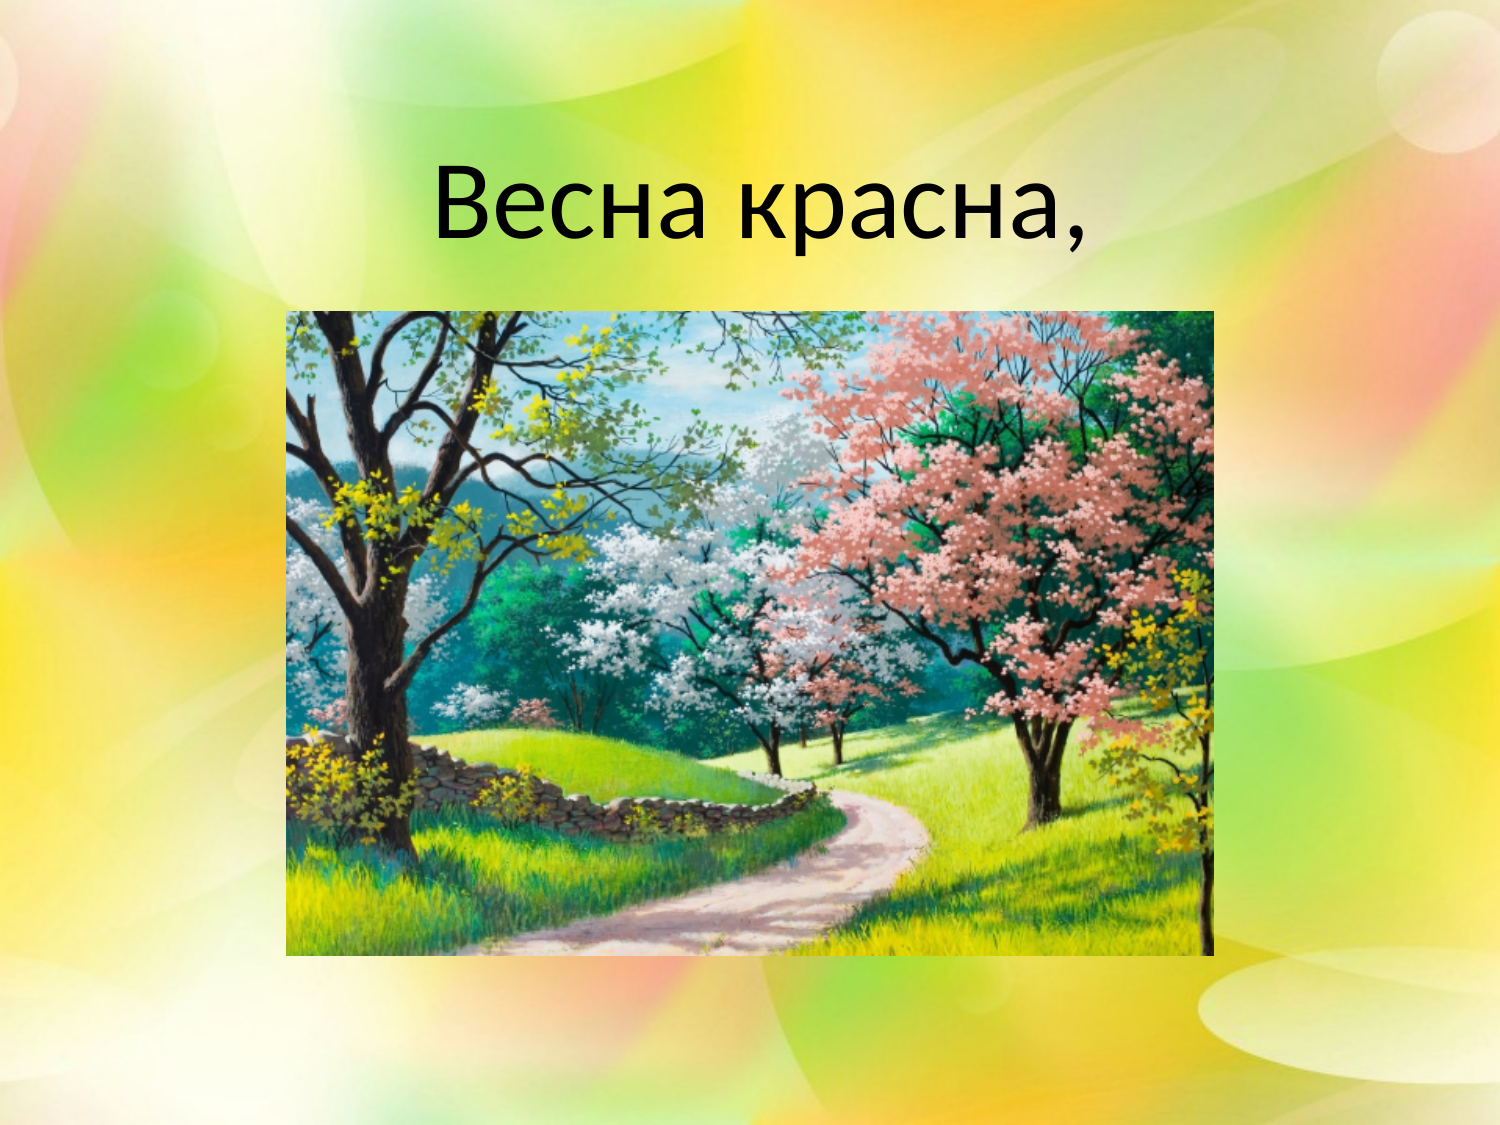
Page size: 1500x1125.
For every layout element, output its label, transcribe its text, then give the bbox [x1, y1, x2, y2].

title Весна красна, [304, 82, 1219, 305]
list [286, 311, 1214, 956]
picture [0, 0, 1500, 1125]
